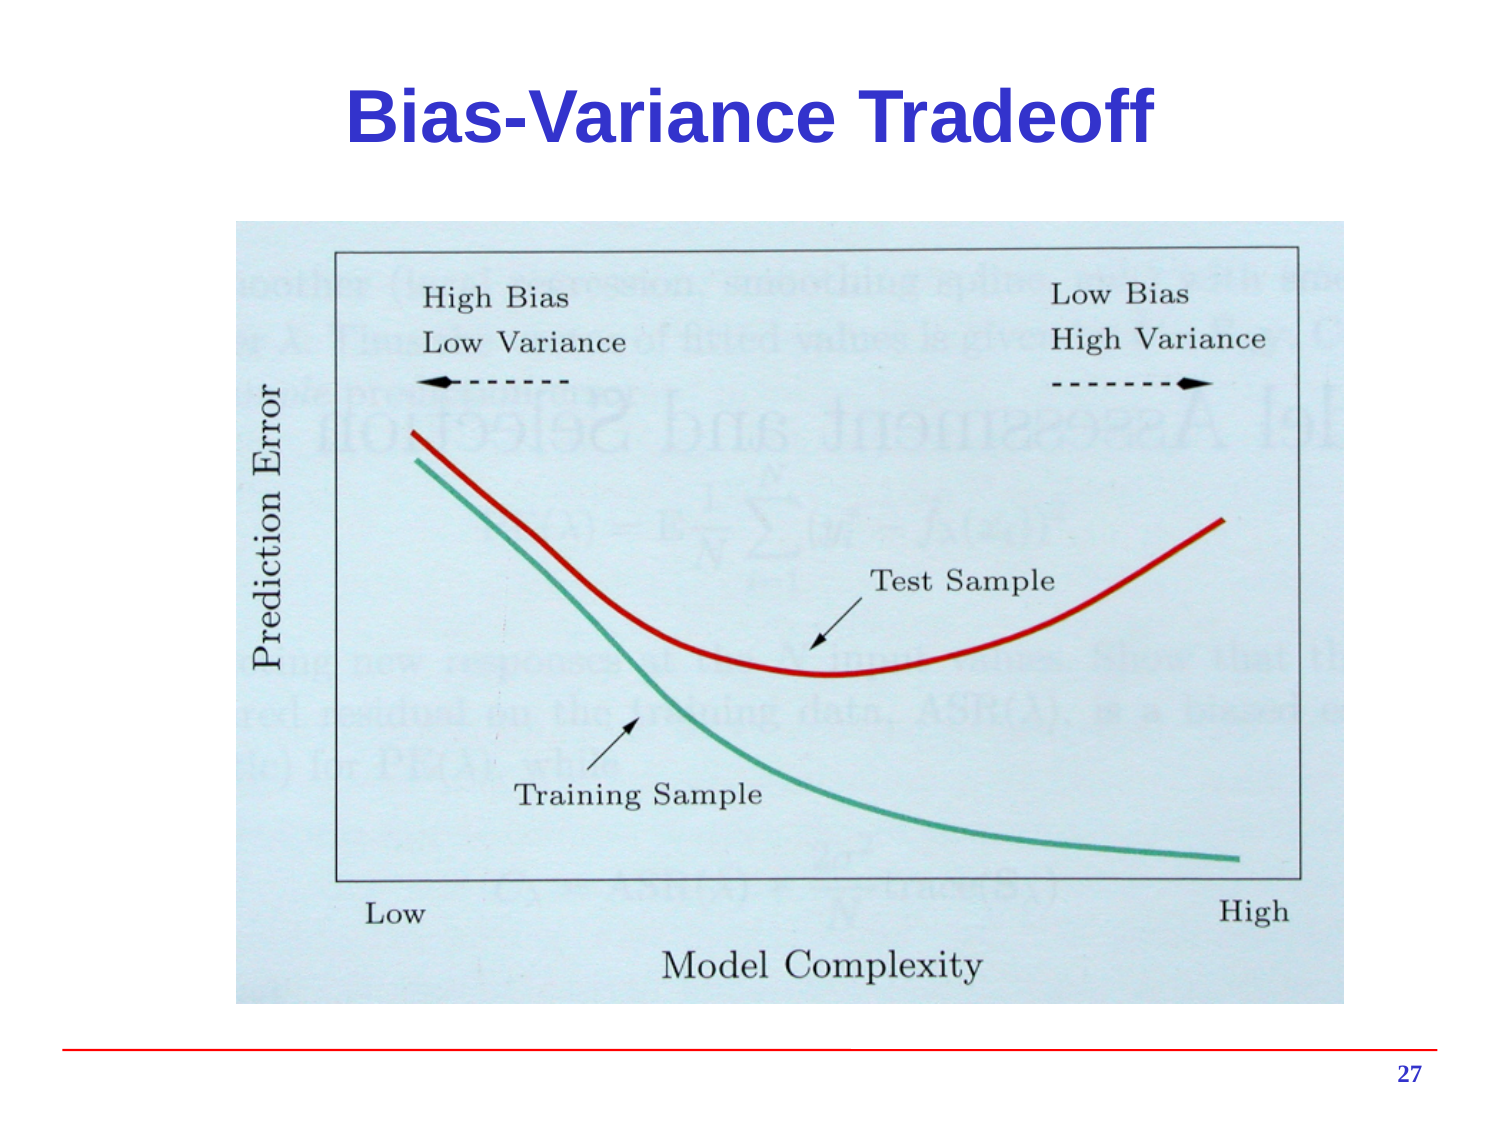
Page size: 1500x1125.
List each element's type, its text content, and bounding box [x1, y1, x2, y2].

title Bias-Variance Tradeoff [74, 62, 1426, 163]
picture [236, 220, 1344, 1005]
slide_number 27 [1124, 1049, 1438, 1101]
